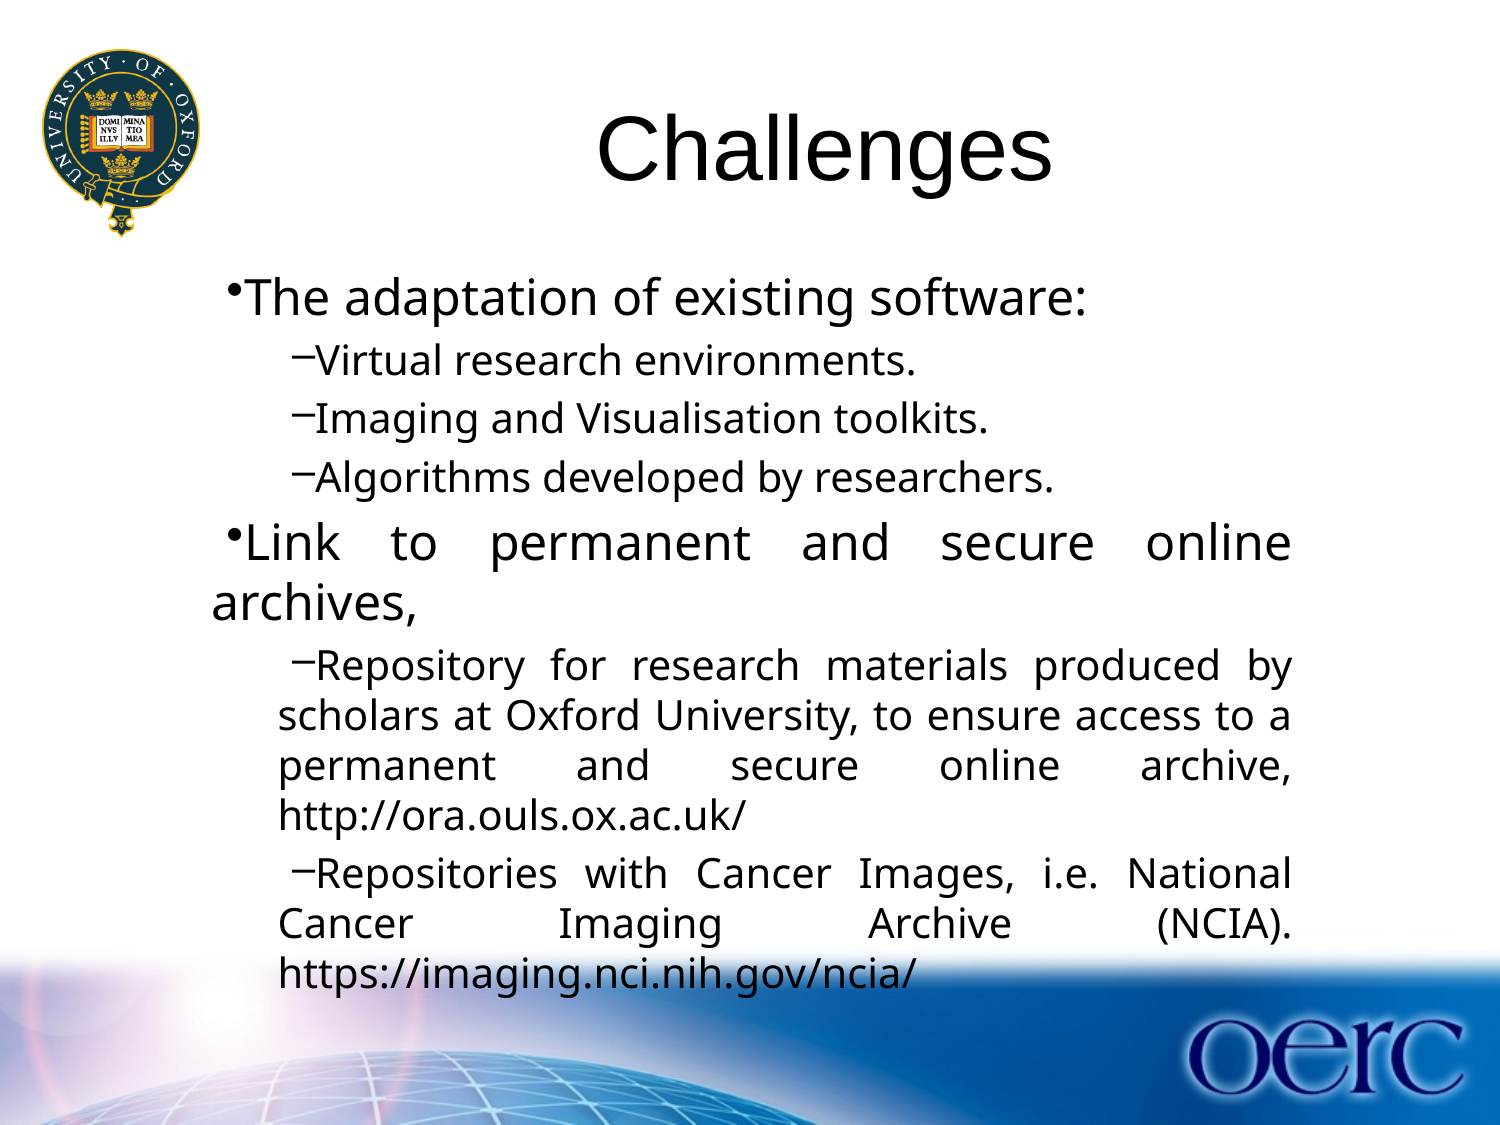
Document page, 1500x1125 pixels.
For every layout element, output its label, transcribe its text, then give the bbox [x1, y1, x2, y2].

picture [0, 933, 1500, 1125]
title Challenges [224, 24, 1426, 263]
picture [42, 49, 200, 238]
list The adaptation of existing software: Virtual research environments. Imaging and Visualisation toolkits. Algorithms developed by researchers. Link to permanent and secure online archives, Repository for research materials produced by scholars at Oxford University, to ensure access to a permanent and secure online archive, http://ora.ouls.ox.ac.uk/ Repositories with Cancer Images, i.e. National Cancer Imaging Archive (NCIA). https://imaging.nci.nih.gov/ncia/ [140, 257, 1308, 950]
